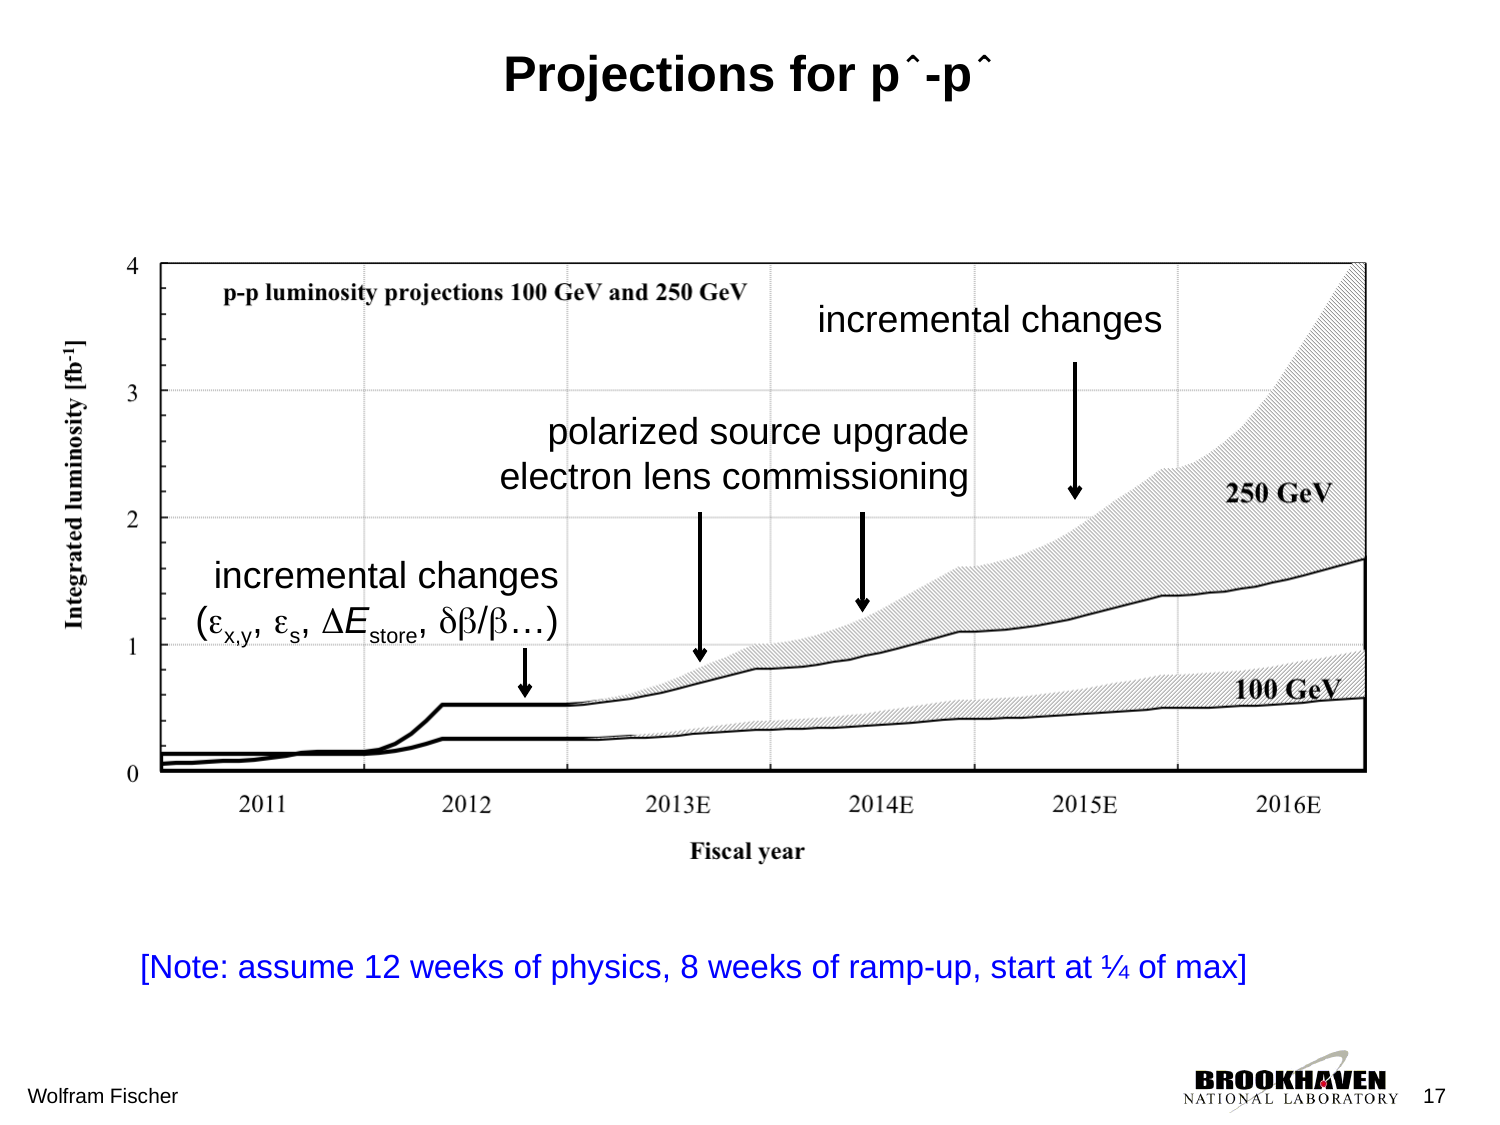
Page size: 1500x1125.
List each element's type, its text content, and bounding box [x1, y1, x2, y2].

picture [39, 230, 1459, 894]
picture [1183, 1049, 1400, 1113]
slide_number Wolfram Fischer [11, 1074, 301, 1125]
title Projections for p⌃-p⌃ [61, 36, 1438, 106]
footer 17 [1399, 1074, 1476, 1125]
text_box [Note: assume 12 weeks of physics, 8 weeks of ramp-up, start at ¼ of max] [125, 937, 1265, 993]
